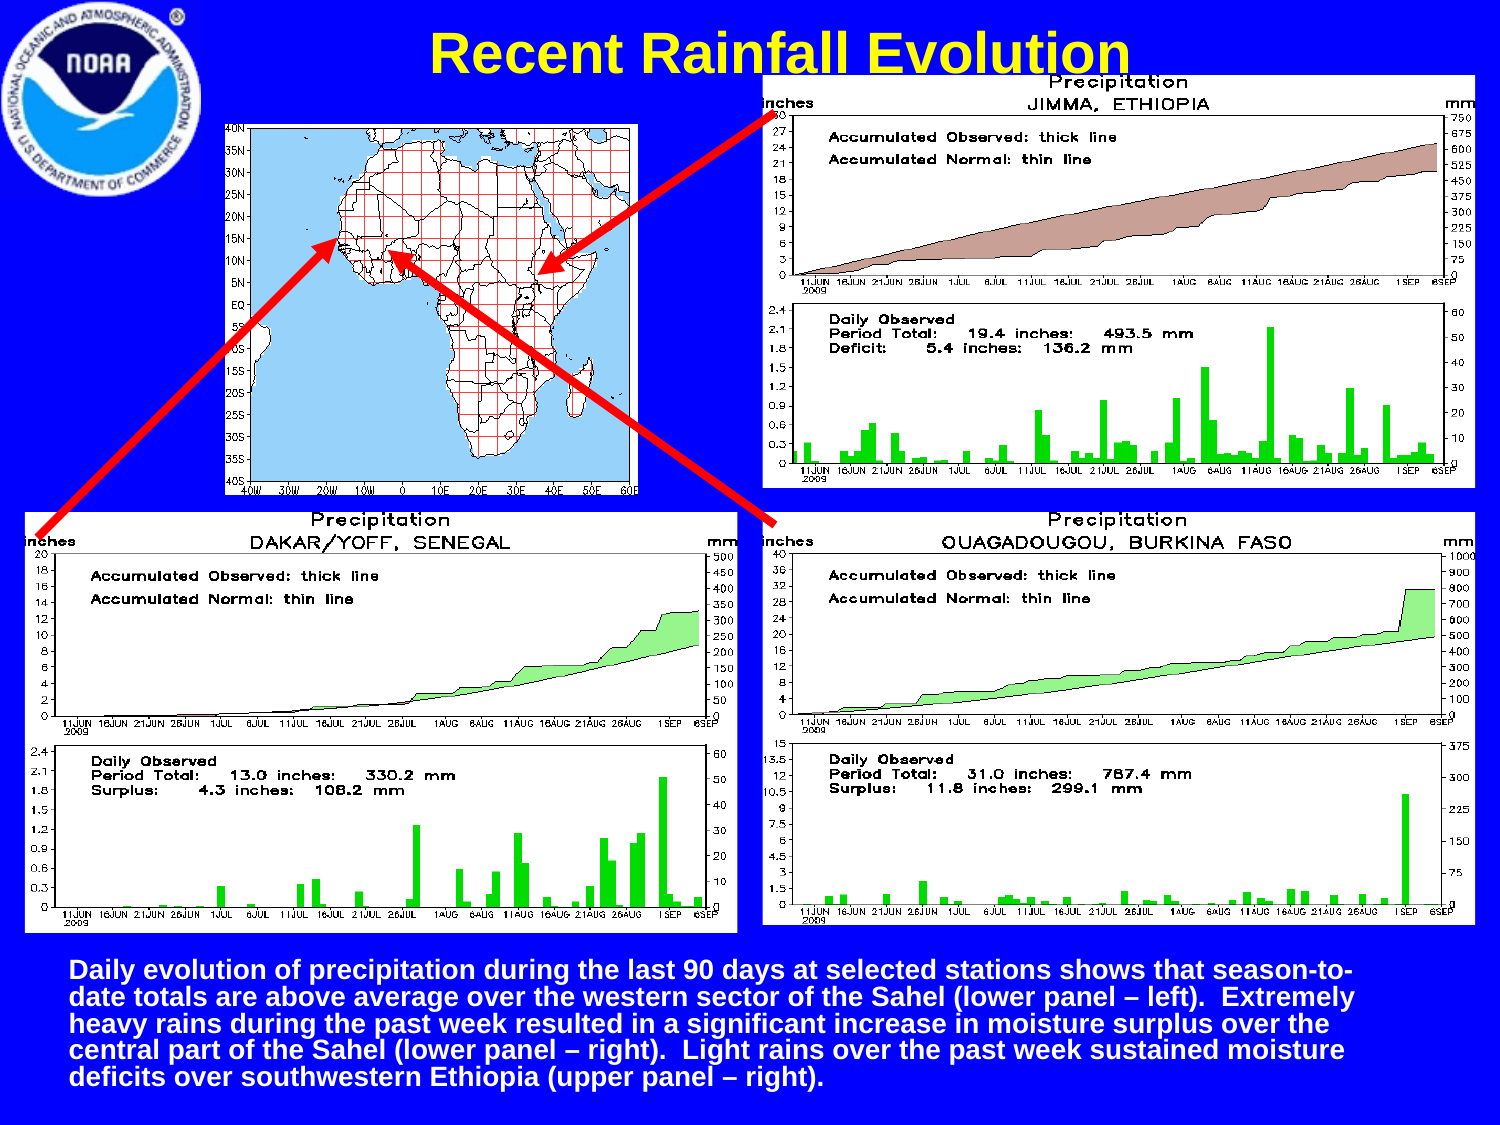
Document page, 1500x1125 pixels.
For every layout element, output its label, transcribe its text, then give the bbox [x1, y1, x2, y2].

picture [762, 74, 1475, 488]
picture [224, 124, 638, 495]
picture [762, 512, 1475, 925]
text_box Daily evolution of precipitation during the last 90 days at selected stations shows that season-to-date totals are above average over the western sector of the Sahel (lower panel – left). Extremely heavy rains during the past week resulted in a significant increase in moisture surplus over the central part of the Sahel (lower panel – right). Light rains over the past week sustained moisture deficits over southwestern Ethiopia (upper panel – right). [0, 949, 1425, 1100]
picture [0, 0, 200, 200]
text_box Recent Rainfall Evolution [287, 0, 1275, 100]
picture [24, 512, 738, 932]
